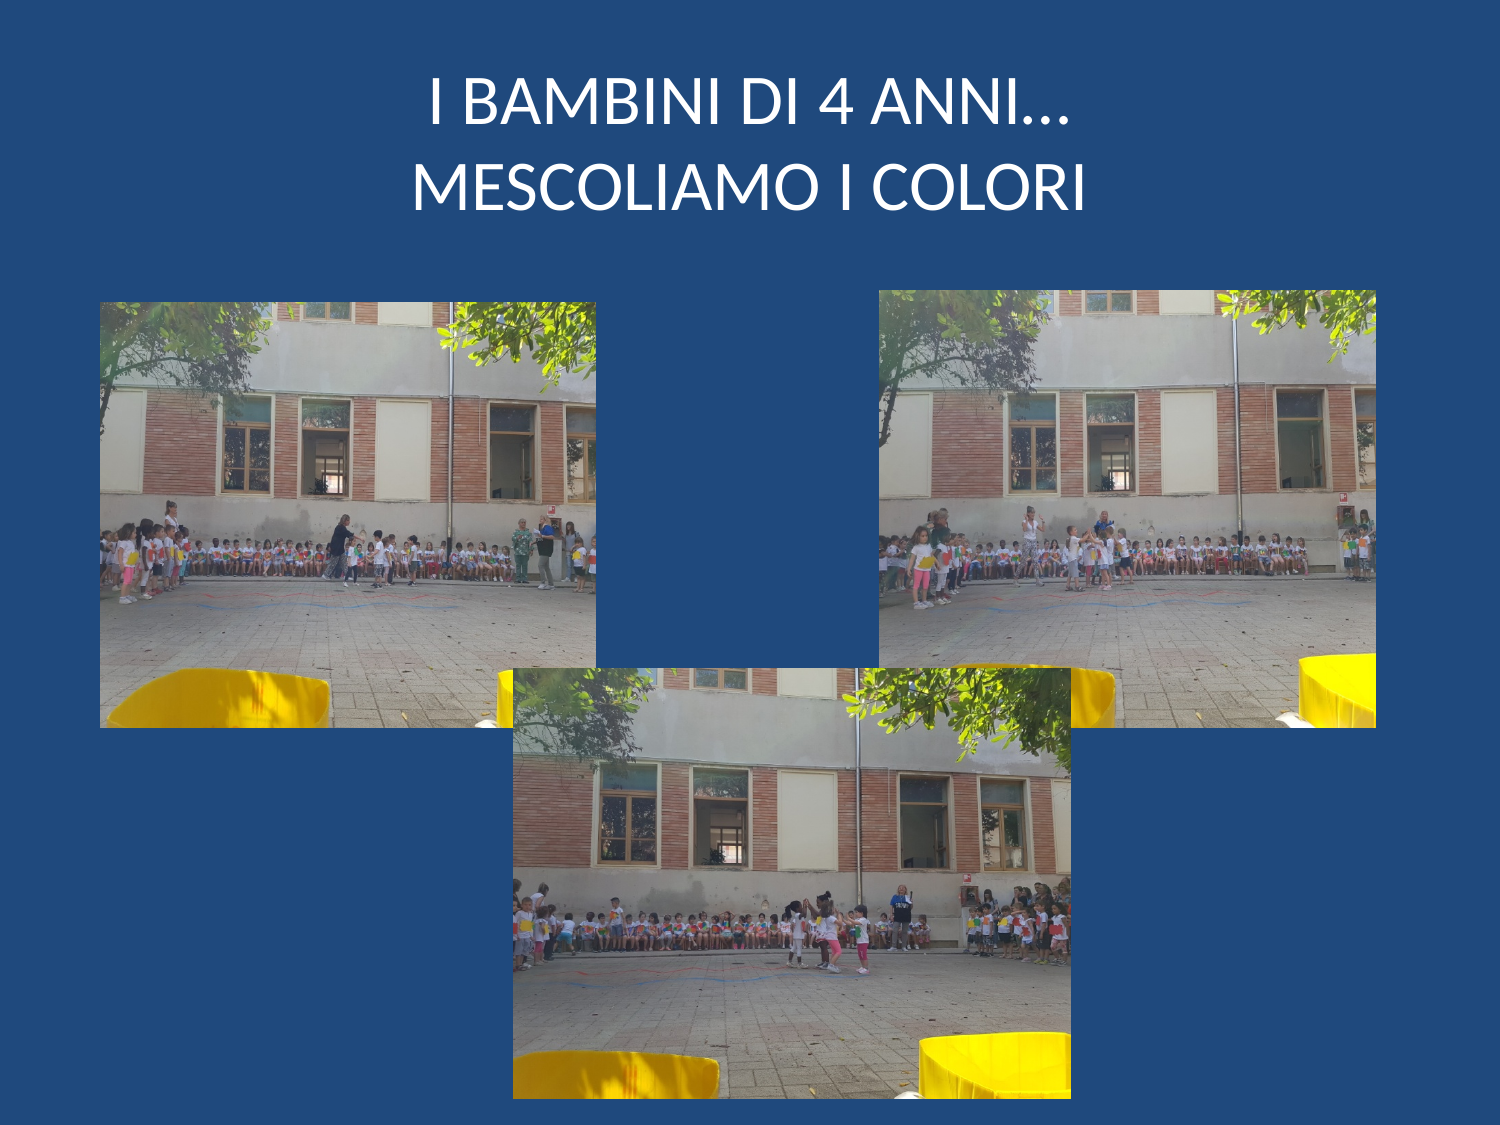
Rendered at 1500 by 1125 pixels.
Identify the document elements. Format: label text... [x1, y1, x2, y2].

picture [513, 290, 1377, 1099]
title I BAMBINI DI 4 ANNI… MESCOLIAMO I COLORI [75, 45, 1425, 233]
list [100, 302, 596, 729]
